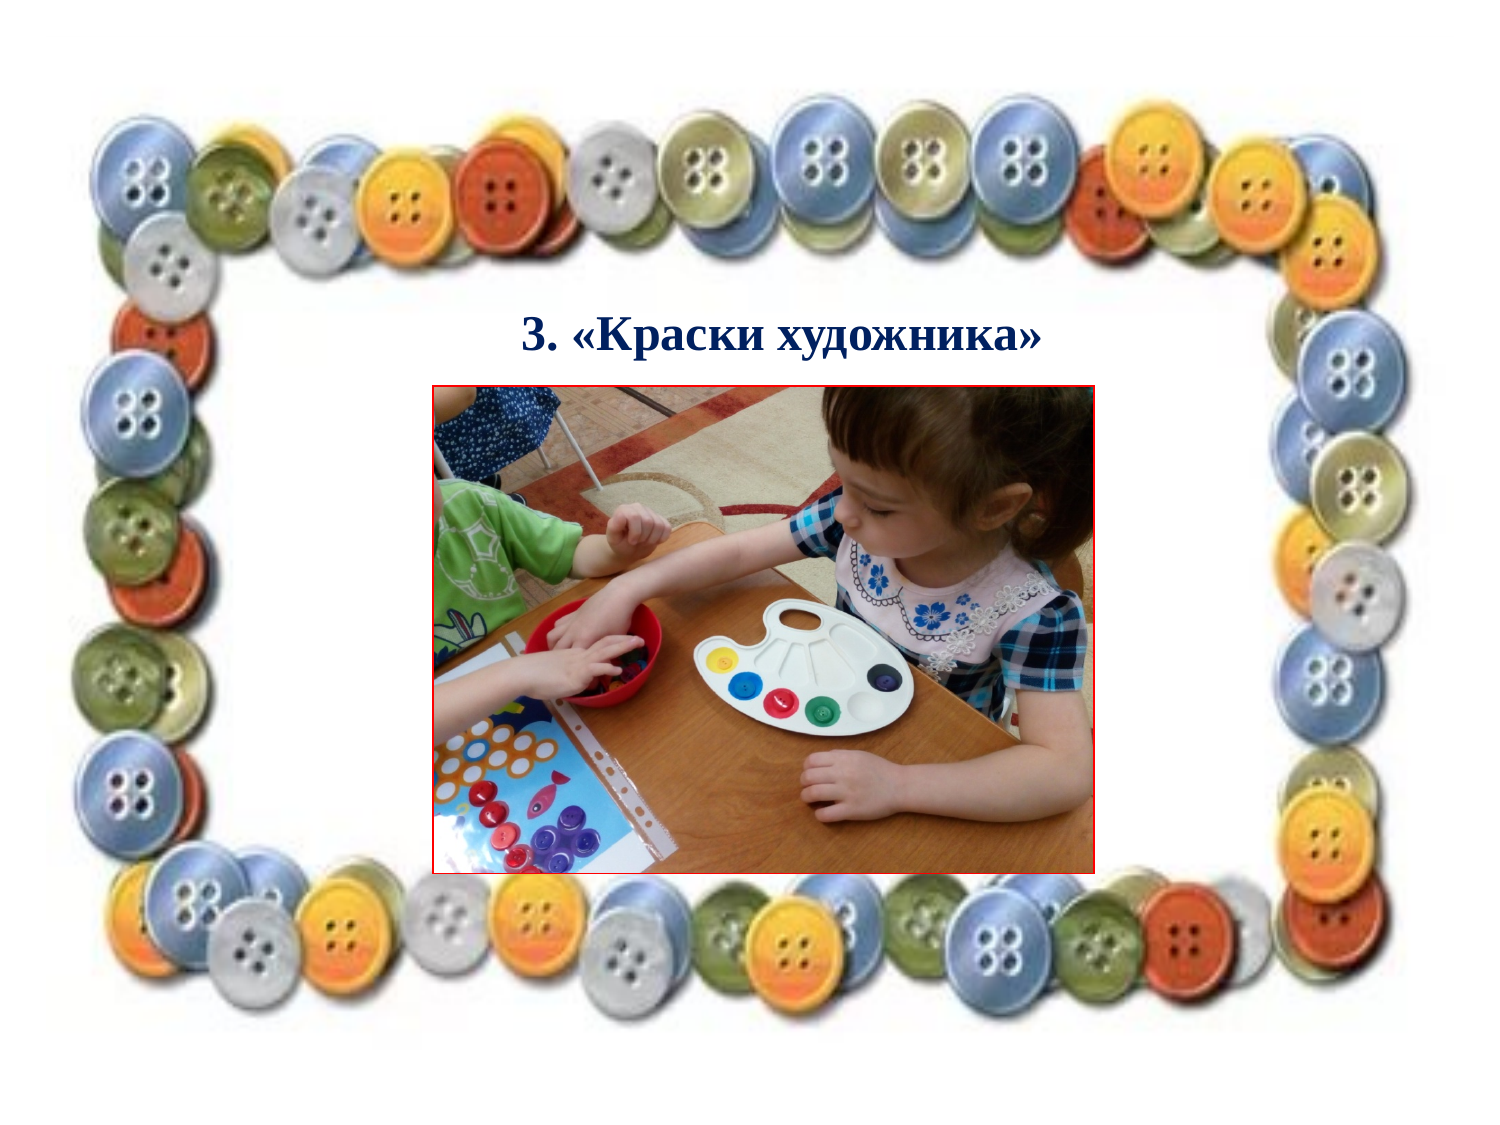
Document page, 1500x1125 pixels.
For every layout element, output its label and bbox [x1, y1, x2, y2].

picture [46, 34, 1454, 1067]
